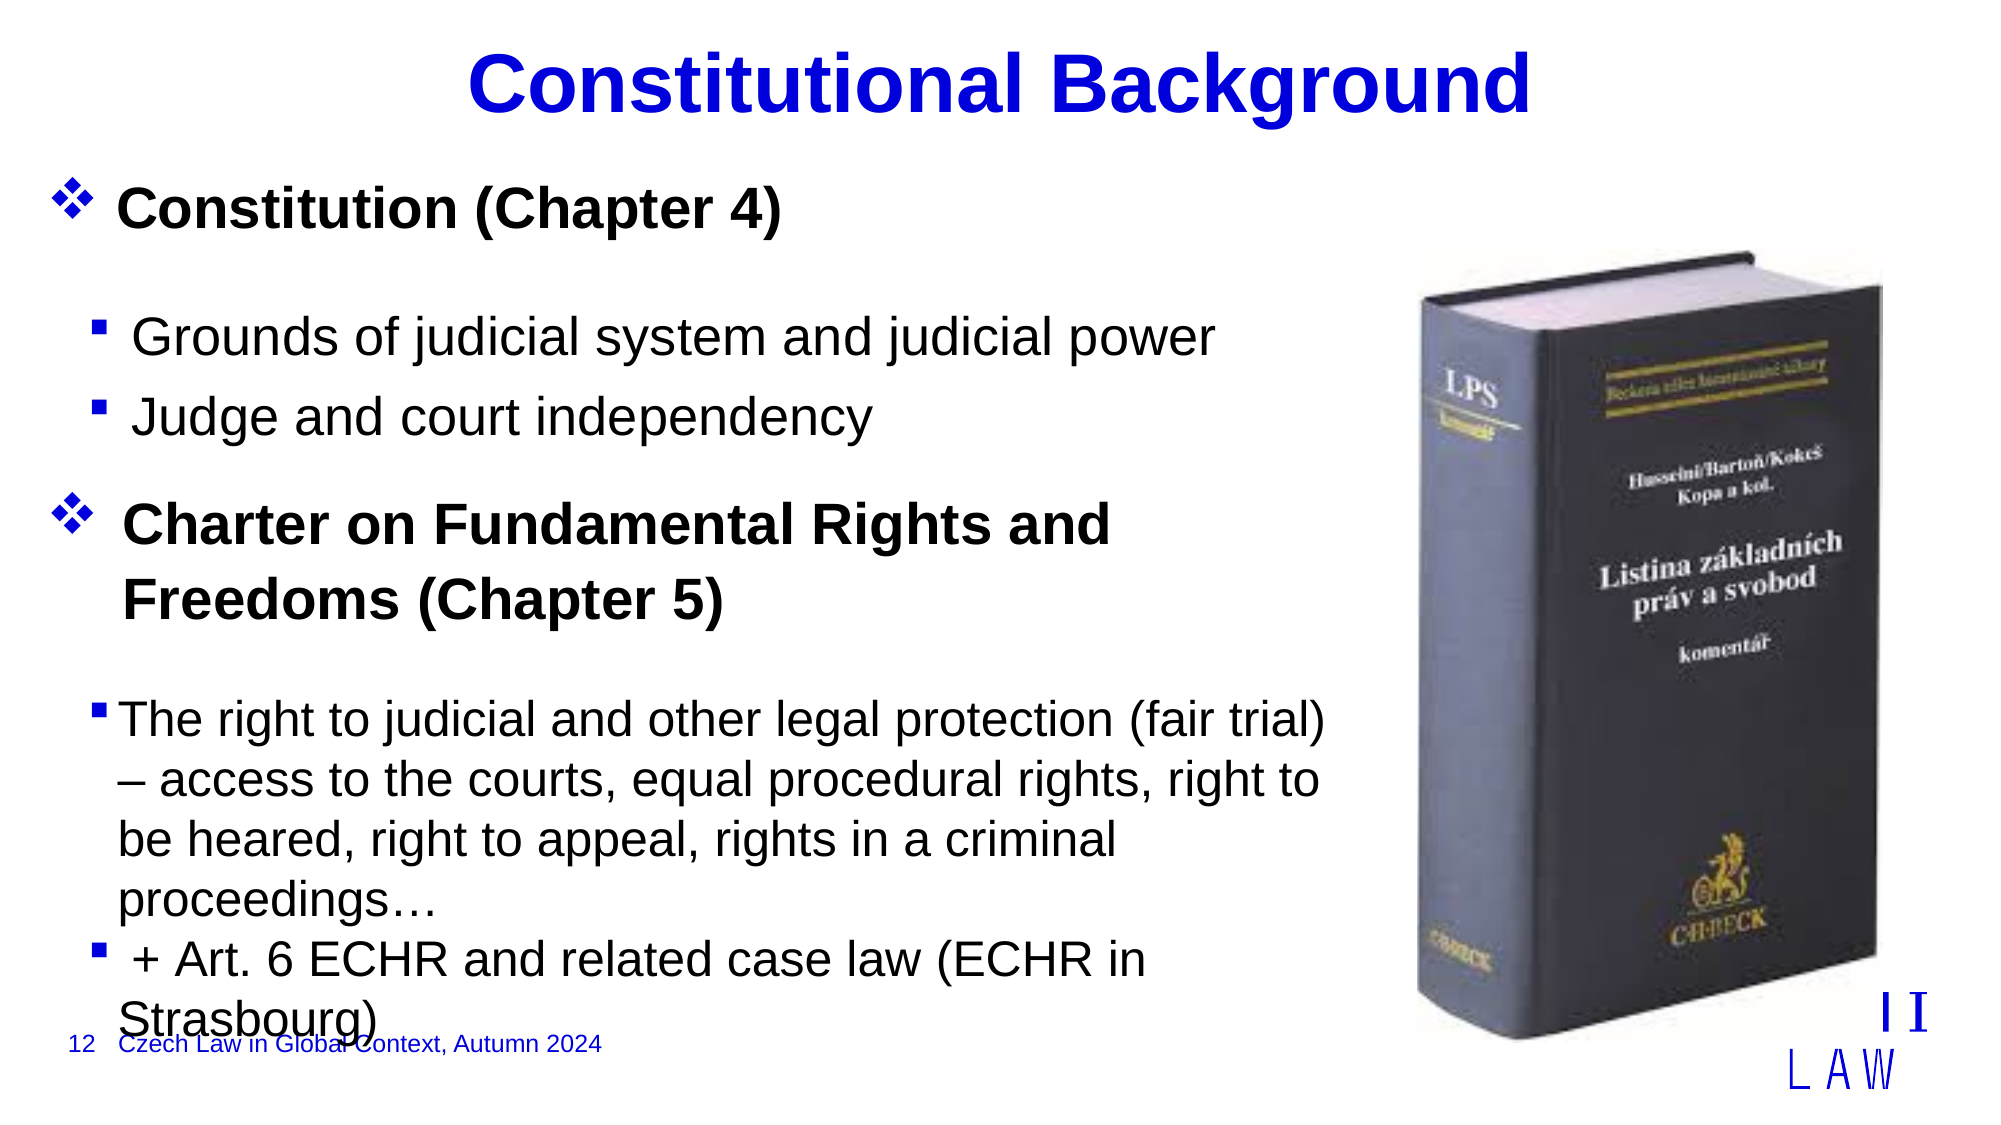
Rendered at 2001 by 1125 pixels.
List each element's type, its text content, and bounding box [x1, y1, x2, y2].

footer Czech Law in Global Context, Autumn 2024 [118, 1021, 1418, 1063]
title Constitutional Background [118, 45, 1883, 120]
list Constitution (Chapter 4) Grounds of judicial system and judicial power Judge and court independency Charter on Fundamental Rights and Freedoms (Chapter 5) The right to judicial and other legal protection (fair trial) – access to the courts, equal procedural rights, right to be heared, right to appeal, rights in a criminal proceedings… + Art. 6 ECHR and related case law (ECHR in Strasbourg) [34, 165, 1367, 1022]
slide_number 12 [67, 1022, 110, 1063]
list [1416, 249, 1883, 1043]
